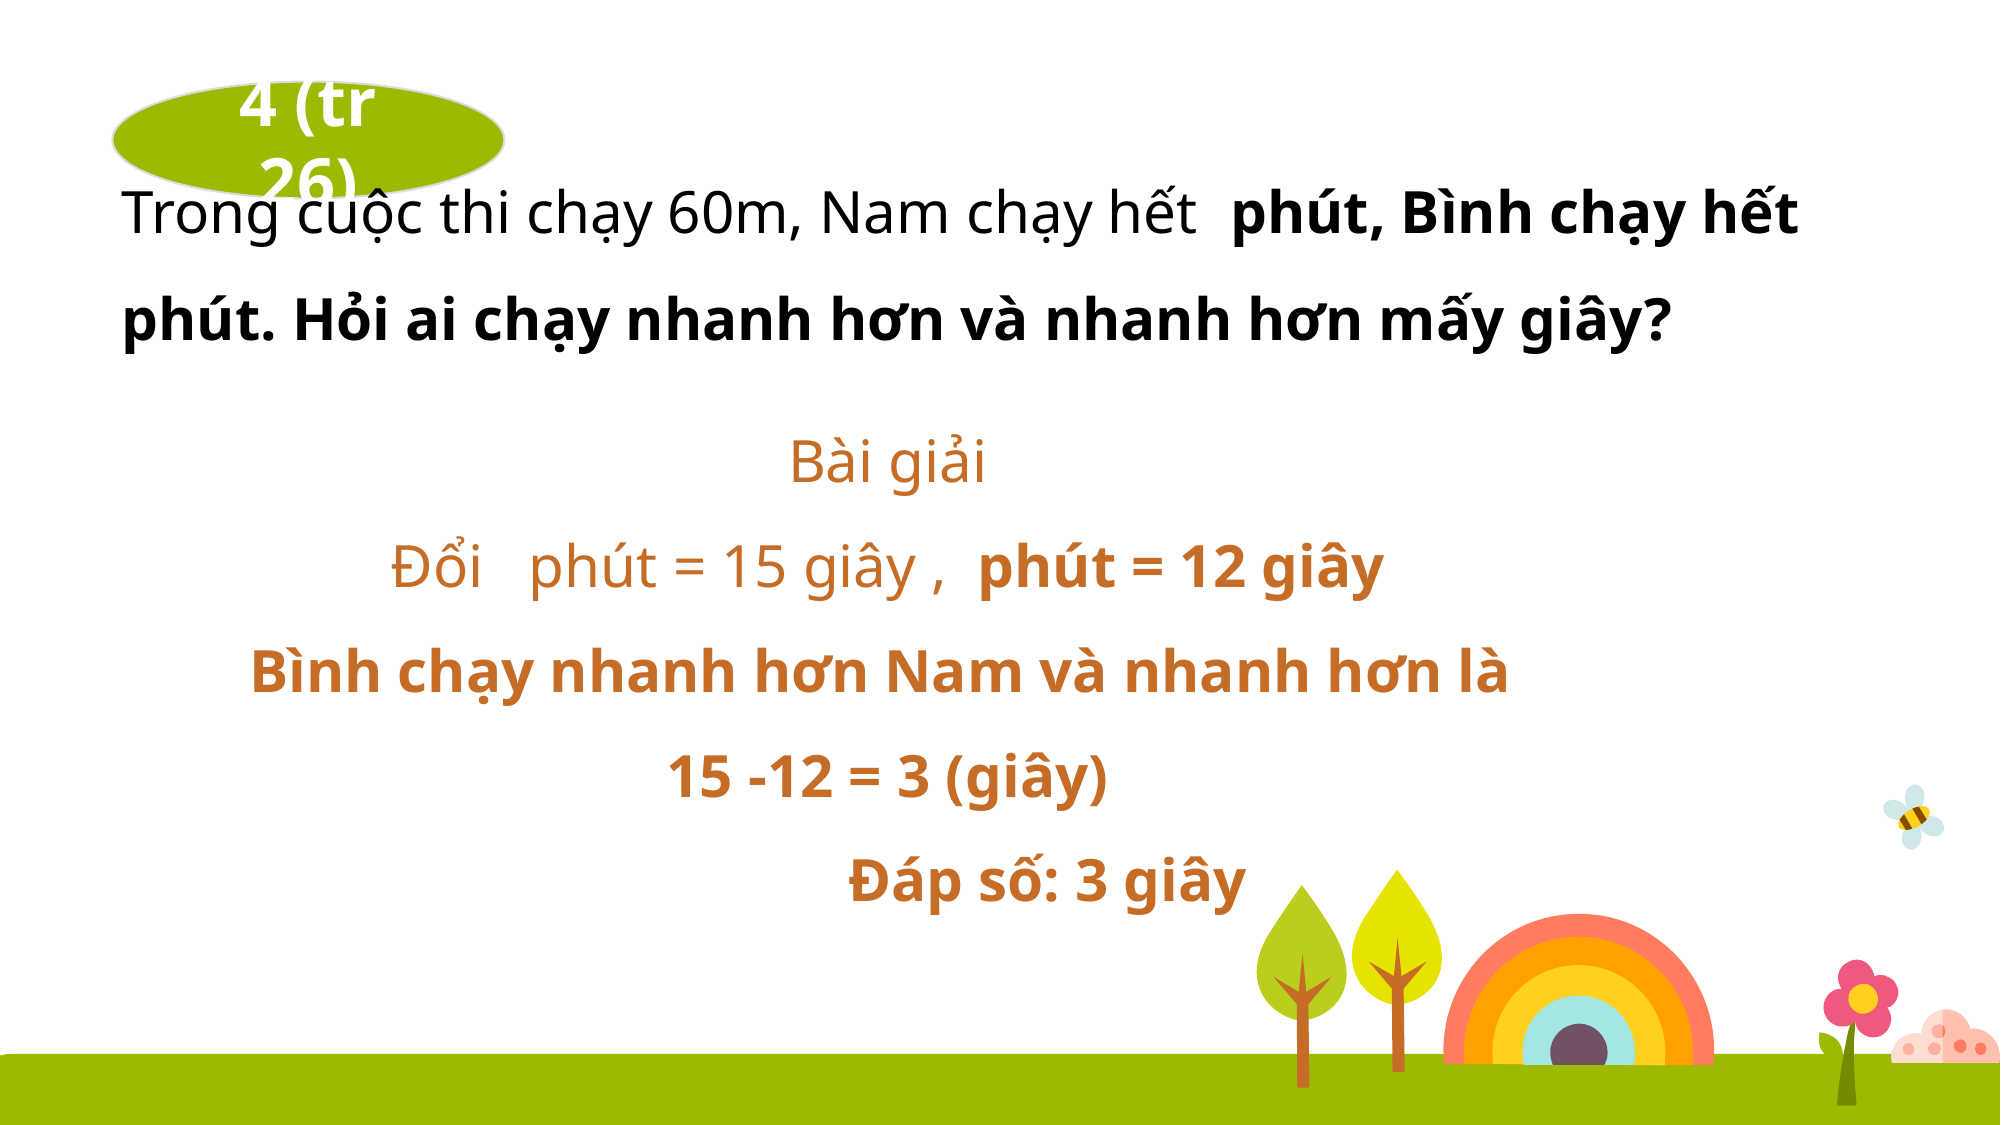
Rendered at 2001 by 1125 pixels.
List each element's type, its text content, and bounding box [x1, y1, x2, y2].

text_box 4 (tr 26) [111, 80, 506, 200]
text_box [1234, 778, 2000, 1106]
text_box [0, 1053, 2000, 1125]
